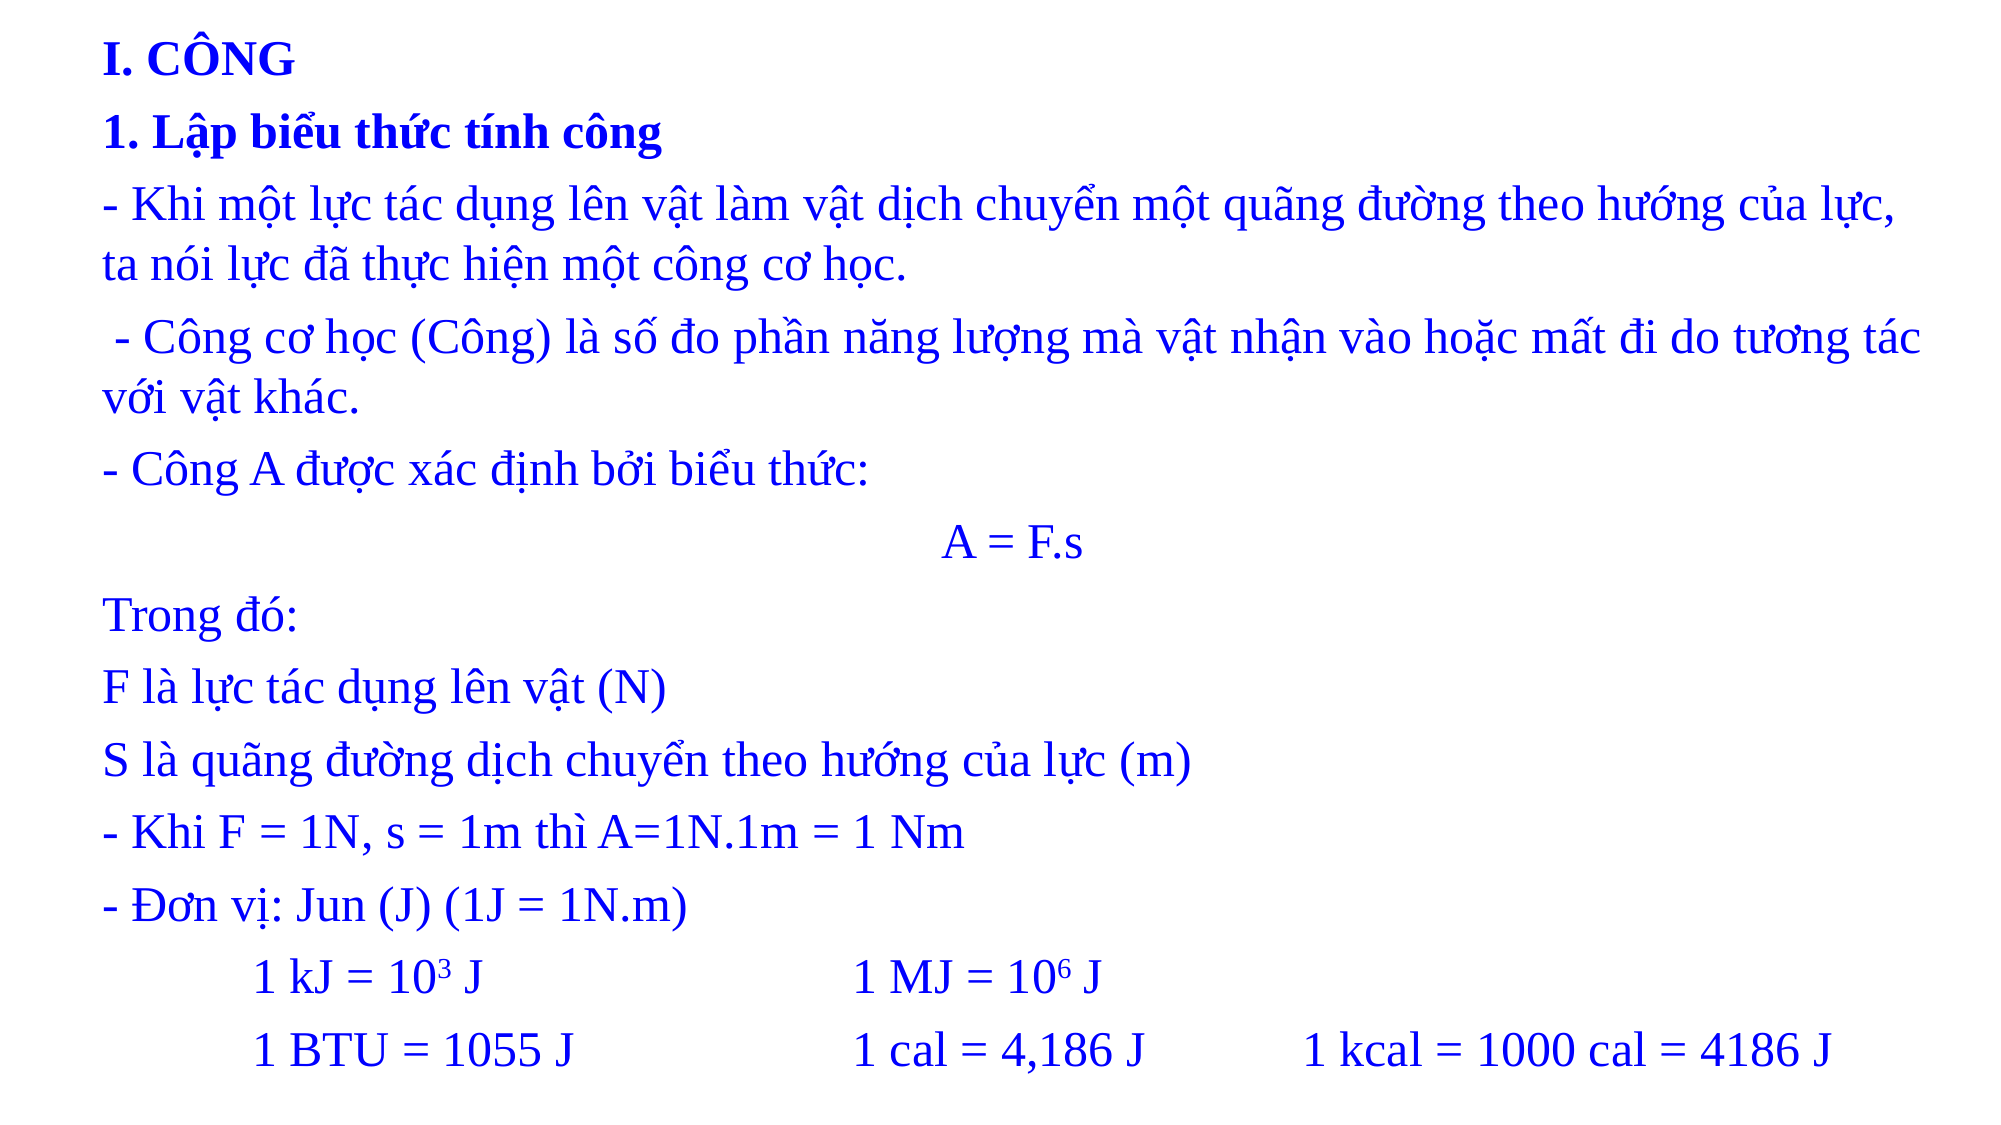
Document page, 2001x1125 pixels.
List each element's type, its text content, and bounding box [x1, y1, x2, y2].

text_box I. CÔNG 1. Lập biểu thức tính công - Khi một lực tác dụng lên vật làm vật dịch chuyển một quãng đường theo hướng của lực, ta nói lực đã thực hiện một công cơ học. - Công cơ học (Công) là số đo phần năng lượng mà vật nhận vào hoặc mất đi do tương tác với vật khác. - Công A được xác định bởi biểu thức: A = F.s Trong đó: F là lực tác dụng lên vật (N) S là quãng đường dịch chuyển theo hướng của lực (m) - Khi F = 1N, s = 1m thì A=1N.1m = 1 Nm - Đơn vị: Jun (J) (1J = 1N.m) 1 kJ = 103 J 1 MJ = 106 J 1 BTU = 1055 J 1 cal = 4,186 J 1 kcal = 1000 cal = 4186 J [87, 18, 1938, 1084]
